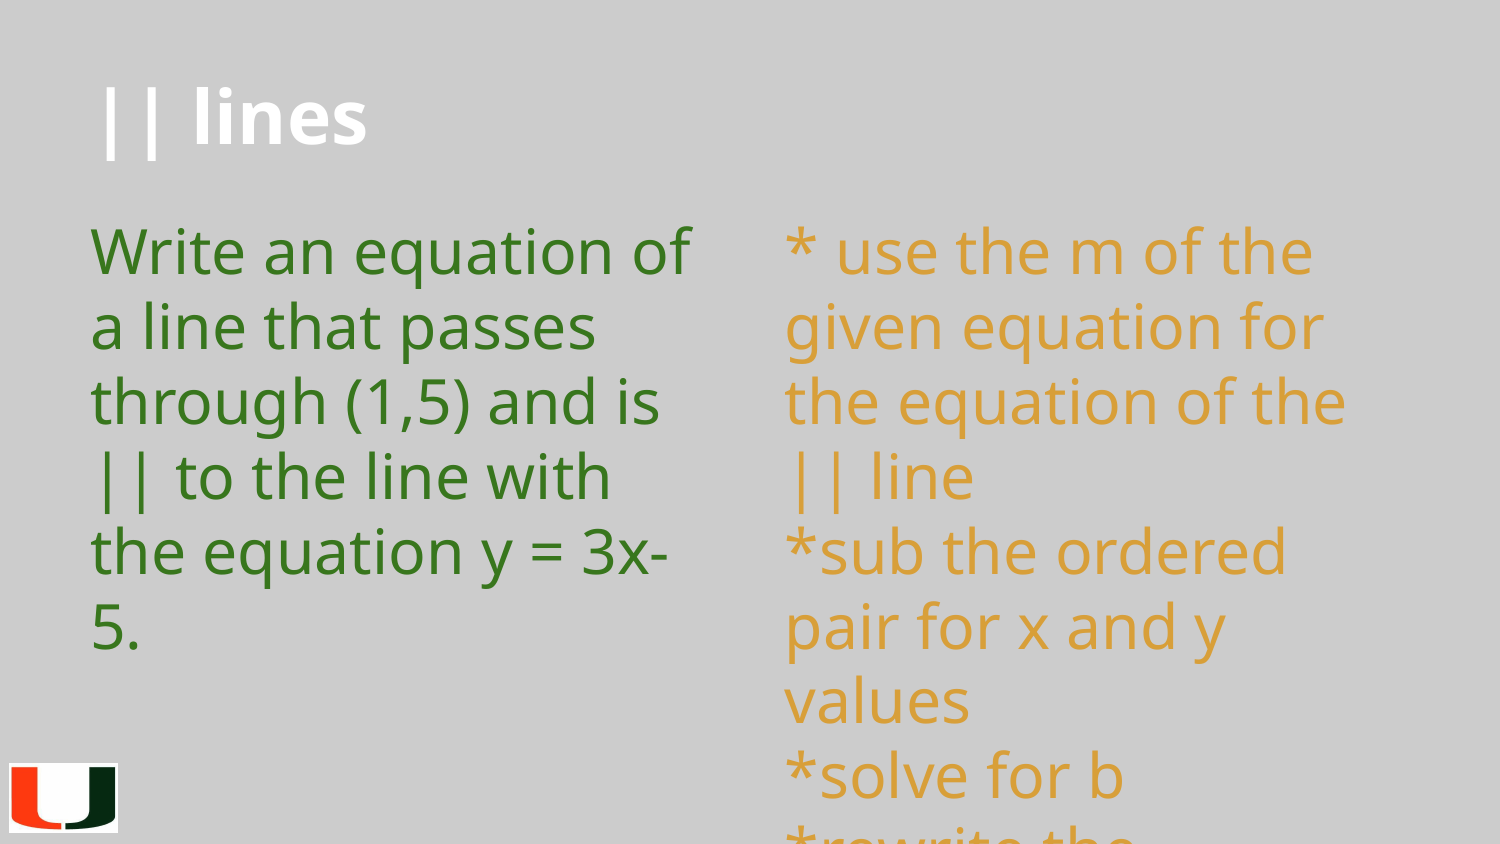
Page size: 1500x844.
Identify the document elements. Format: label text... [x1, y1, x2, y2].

picture [9, 763, 118, 833]
title || lines [75, 33, 1425, 175]
list * use the m of the given equation for the equation of the || line *sub the ordered pair for x and y values *solve for b *rewrite the equation [769, 196, 1425, 808]
list Write an equation of a line that passes through (1,5) and is || to the line with the equation y = 3x-5. [75, 196, 731, 808]
